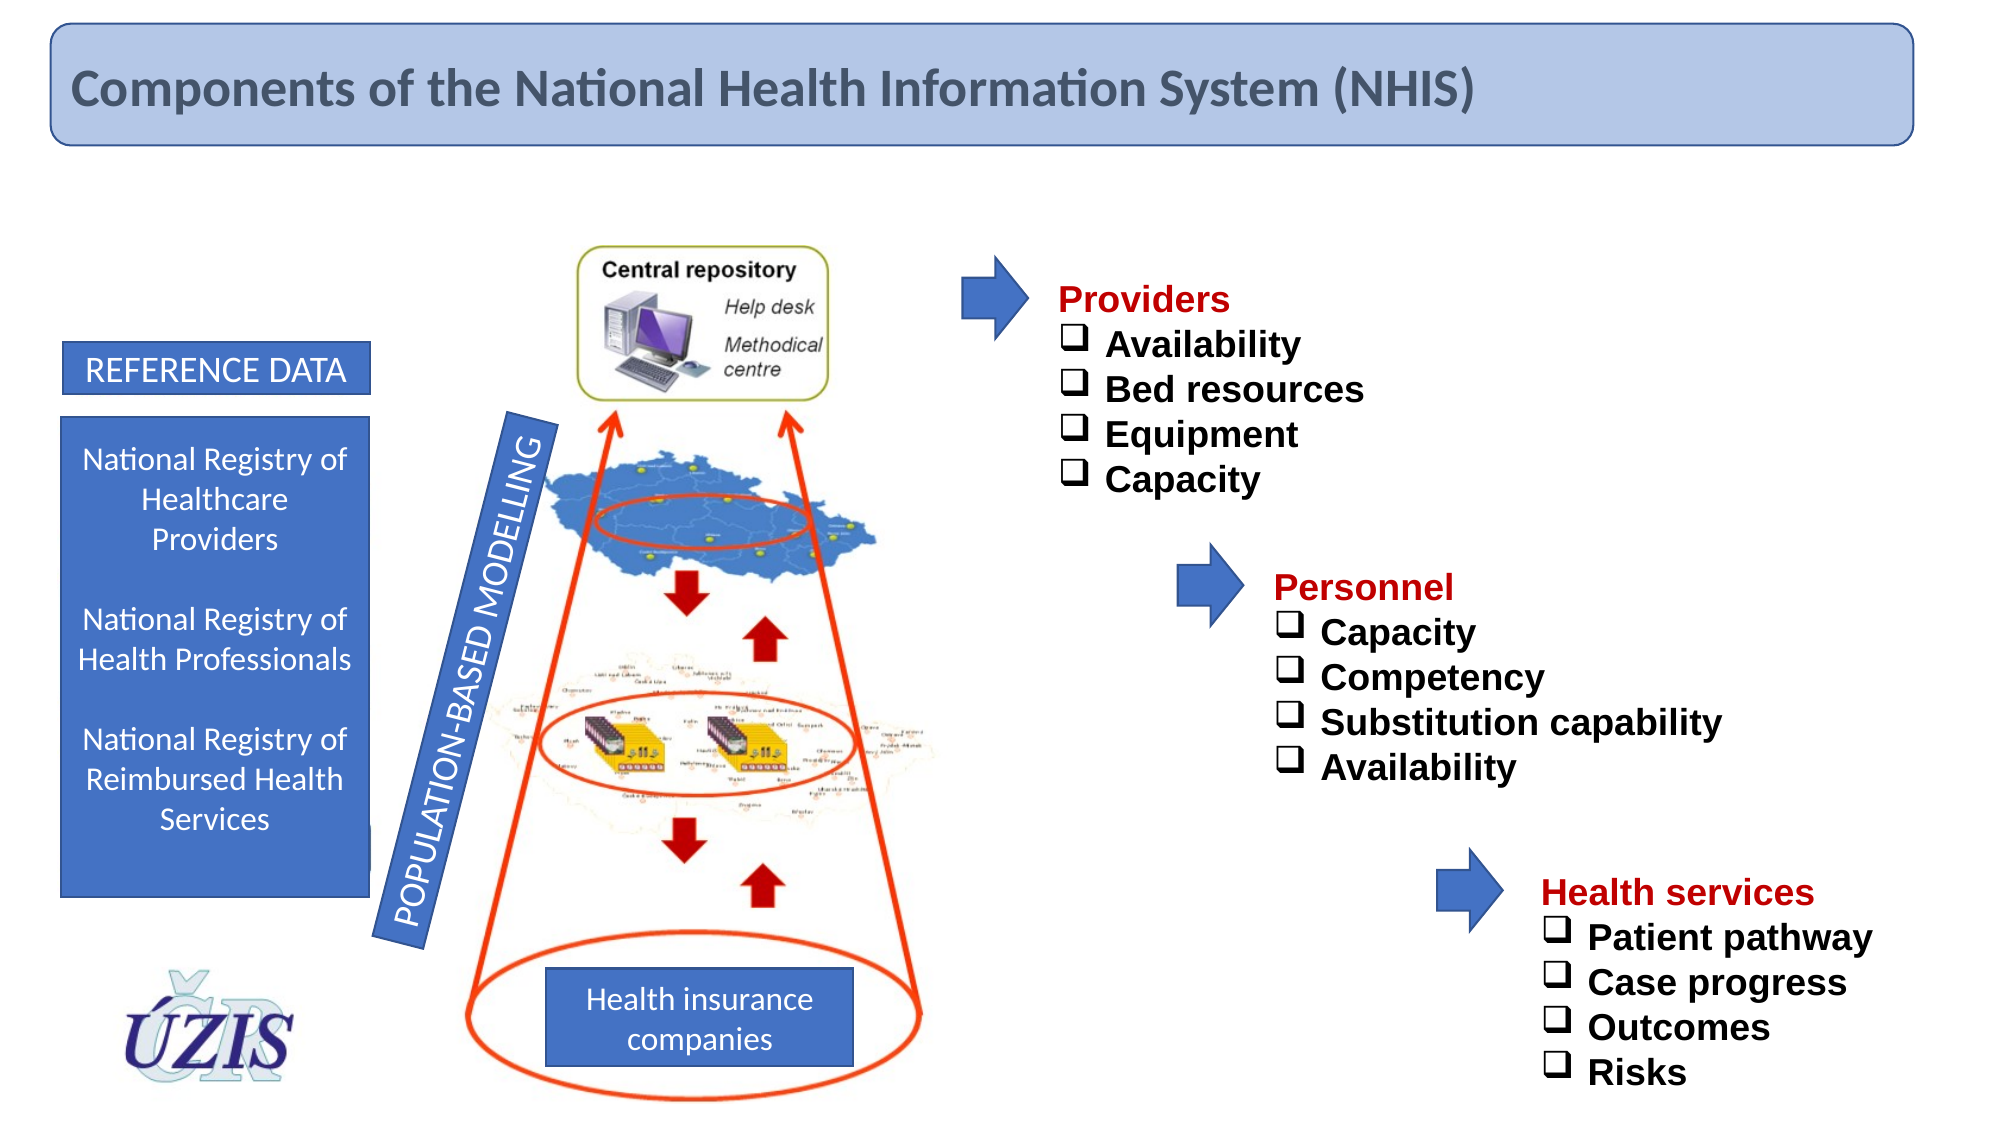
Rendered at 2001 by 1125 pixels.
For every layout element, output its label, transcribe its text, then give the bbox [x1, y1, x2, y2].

picture [57, 245, 948, 1104]
text_box [961, 254, 1030, 342]
text_box Components of the National Health Information System (NHIS) [49, 22, 1915, 147]
text_box [1176, 541, 1245, 629]
text_box [1436, 846, 1505, 934]
text_box Health services Patient pathway Case progress Outcomes Risks [1525, 860, 2000, 1125]
text_box Personnel Capacity Competency Substitution capability Availability [1258, 555, 1788, 840]
text_box Providers Availability Bed resources Equipment Capacity [1043, 268, 1474, 553]
